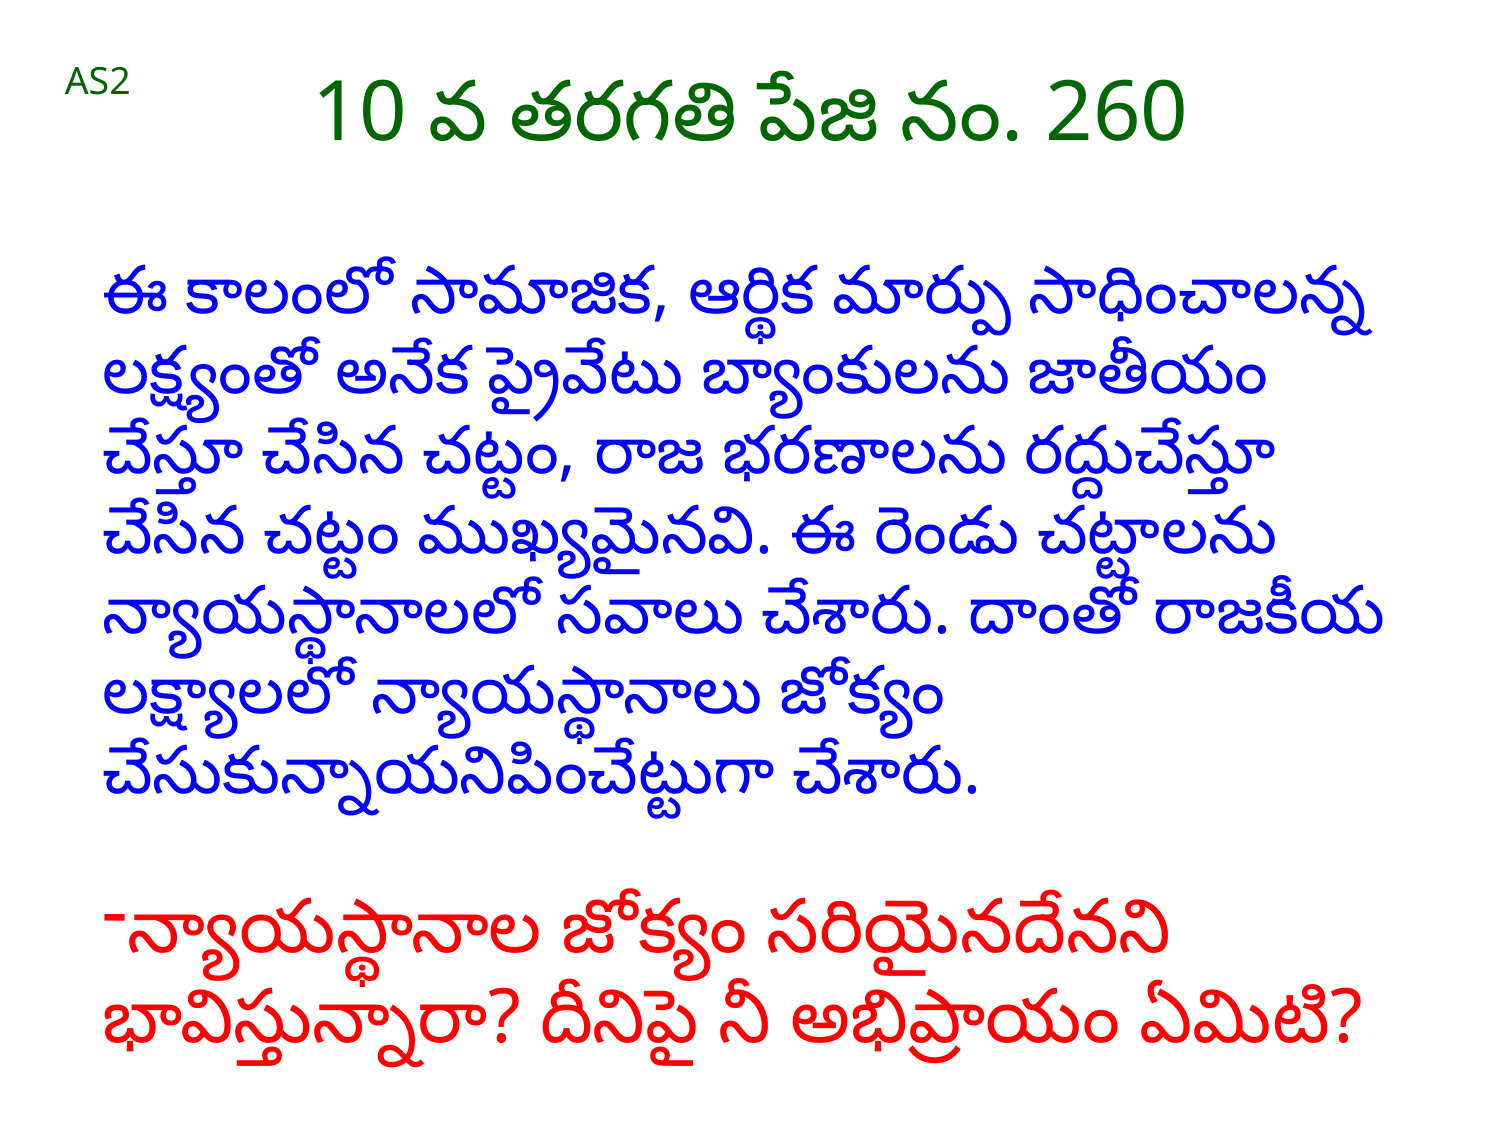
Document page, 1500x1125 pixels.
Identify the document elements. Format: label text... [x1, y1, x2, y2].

text_box 10 వ తరగతి పేజి నం. 260 ఈ కాలంలో సామాజిక, ఆర్థిక మార్పు సాధించాలన్న లక్ష్యంతో అనేక ప్రైవేటు బ్యాంకులను జాతీయం చేస్తూ చేసిన చట్టం, రాజ భరణాలను రద్దుచేస్తూ చేసిన చట్టం ముఖ్యమైనవి. ఈ రెండు చట్టాలను న్యాయస్థానాలలో సవాలు చేశారు. దాంతో రాజకీయ లక్ష్యాలలో న్యాయస్థానాలు జోక్యం చేసుకున్నాయనిపించేట్టుగా చేశారు. న్యాయస్థానాల జోక్యం సరియైనదేనని భావిస్తున్నారా? దీనిపై నీ అభిప్రాయం ఏమిటి? [87, 49, 1413, 1065]
text_box AS2 [50, 49, 175, 110]
